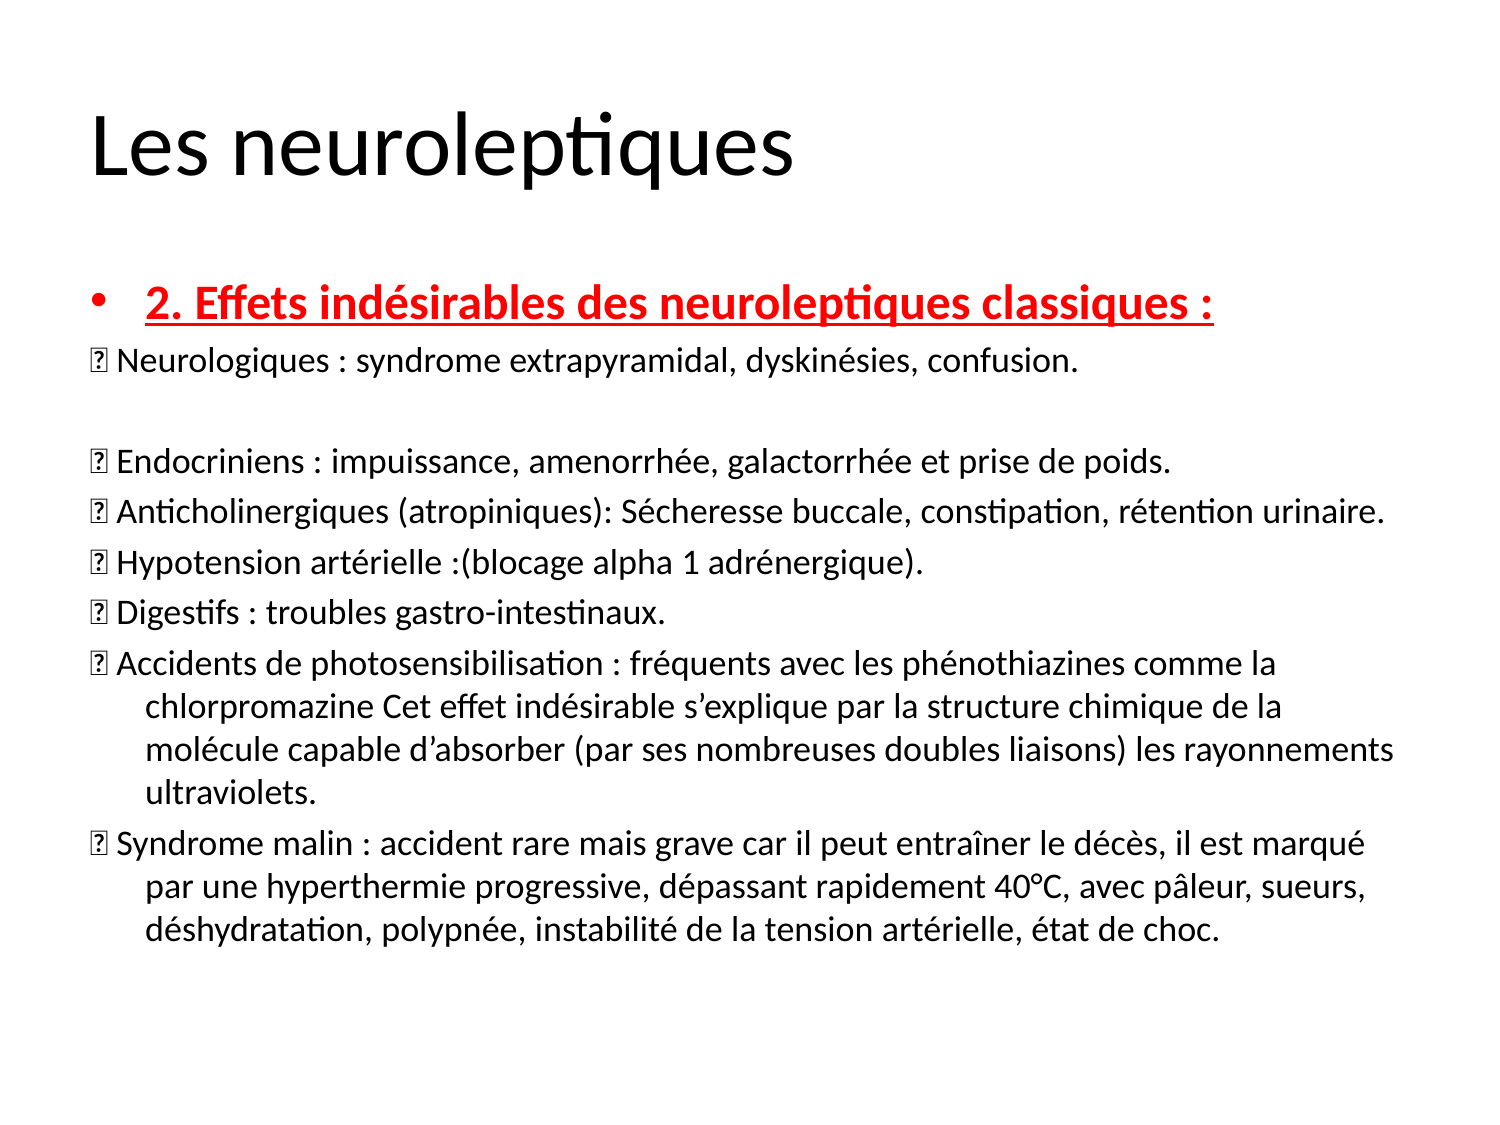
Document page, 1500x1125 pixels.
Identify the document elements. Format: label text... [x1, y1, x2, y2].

list 2. Effets indésirables des neuroleptiques classiques :  Neurologiques : syndrome extrapyramidal, dyskinésies, confusion.  Endocriniens : impuissance, amenorrhée, galactorrhée et prise de poids.  Anticholinergiques (atropiniques): Sécheresse buccale, constipation, rétention urinaire.  Hypotension artérielle :(blocage alpha 1 adrénergique).  Digestifs : troubles gastro-intestinaux.  Accidents de photosensibilisation : fréquents avec les phénothiazines comme la chlorpromazine Cet effet indésirable s’explique par la structure chimique de la molécule capable d’absorber (par ses nombreuses doubles liaisons) les rayonnements ultraviolets.  Syndrome malin : accident rare mais grave car il peut entraîner le décès, il est marqué par une hyperthermie progressive, dépassant rapidement 40°C, avec pâleur, sueurs, déshydratation, polypnée, instabilité de la tension artérielle, état de choc. [75, 262, 1425, 1005]
title Les neuroleptiques [75, 45, 1425, 233]
